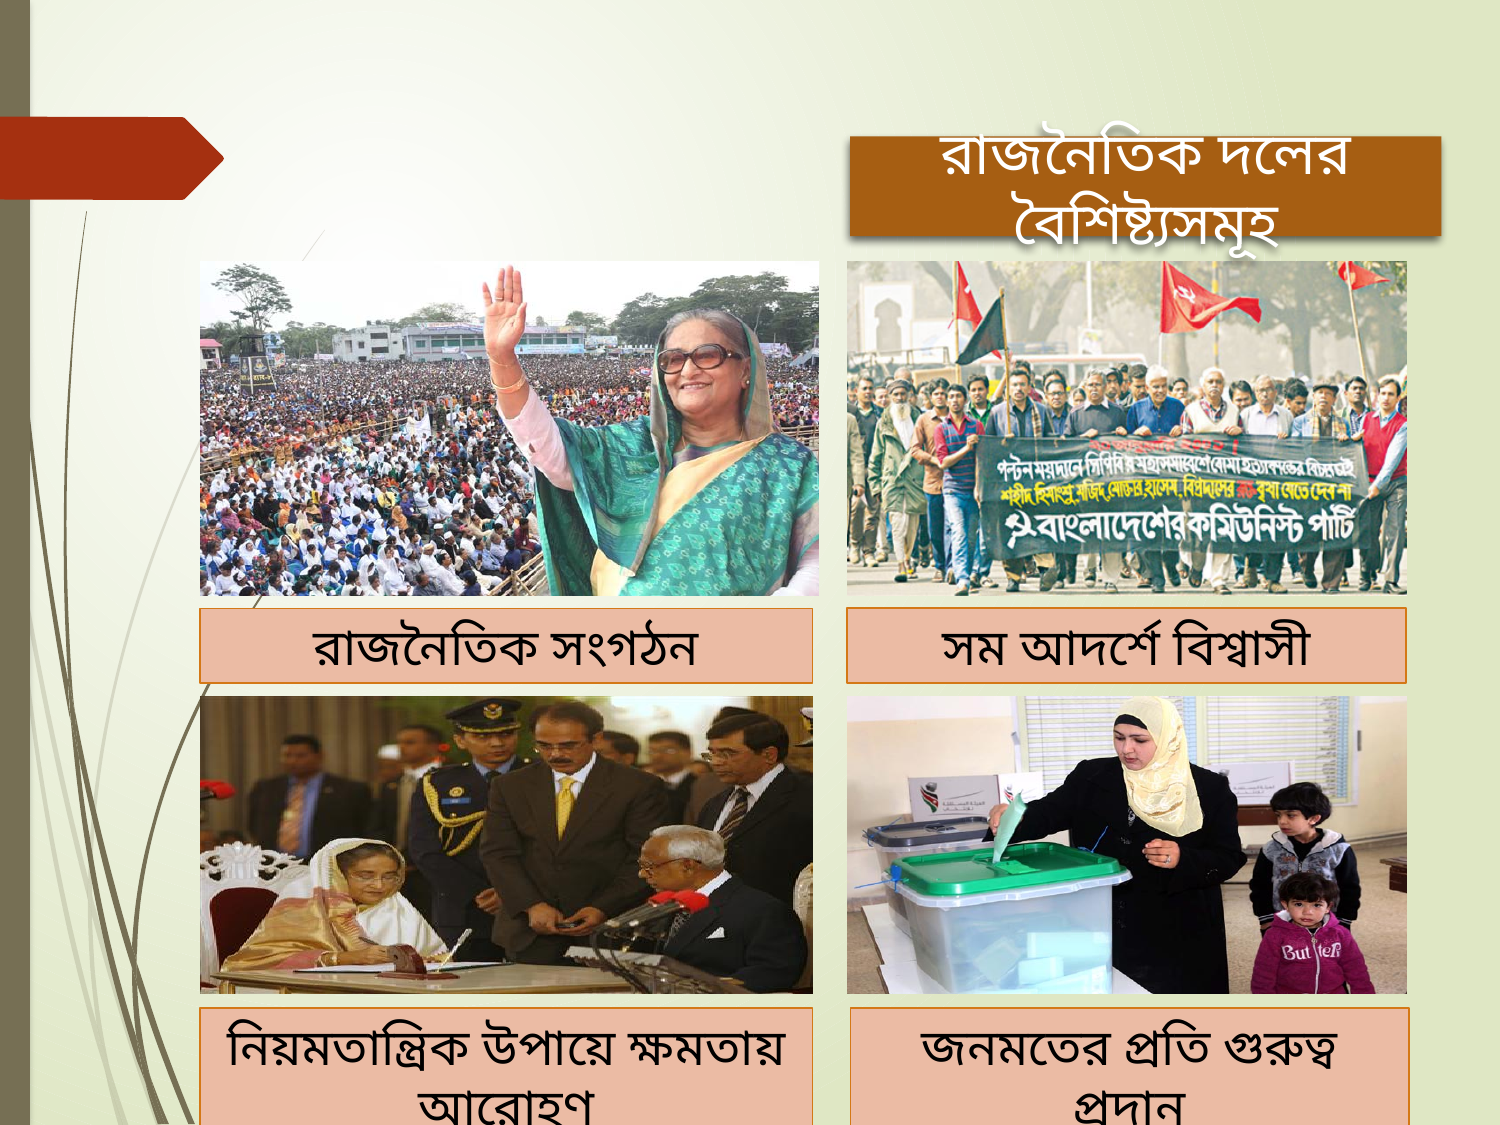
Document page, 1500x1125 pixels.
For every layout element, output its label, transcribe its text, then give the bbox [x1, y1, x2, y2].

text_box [199, 261, 1410, 1085]
text_box রাজনৈতিক দলের বৈশিষ্ট্যসমূহ [850, 136, 1442, 237]
